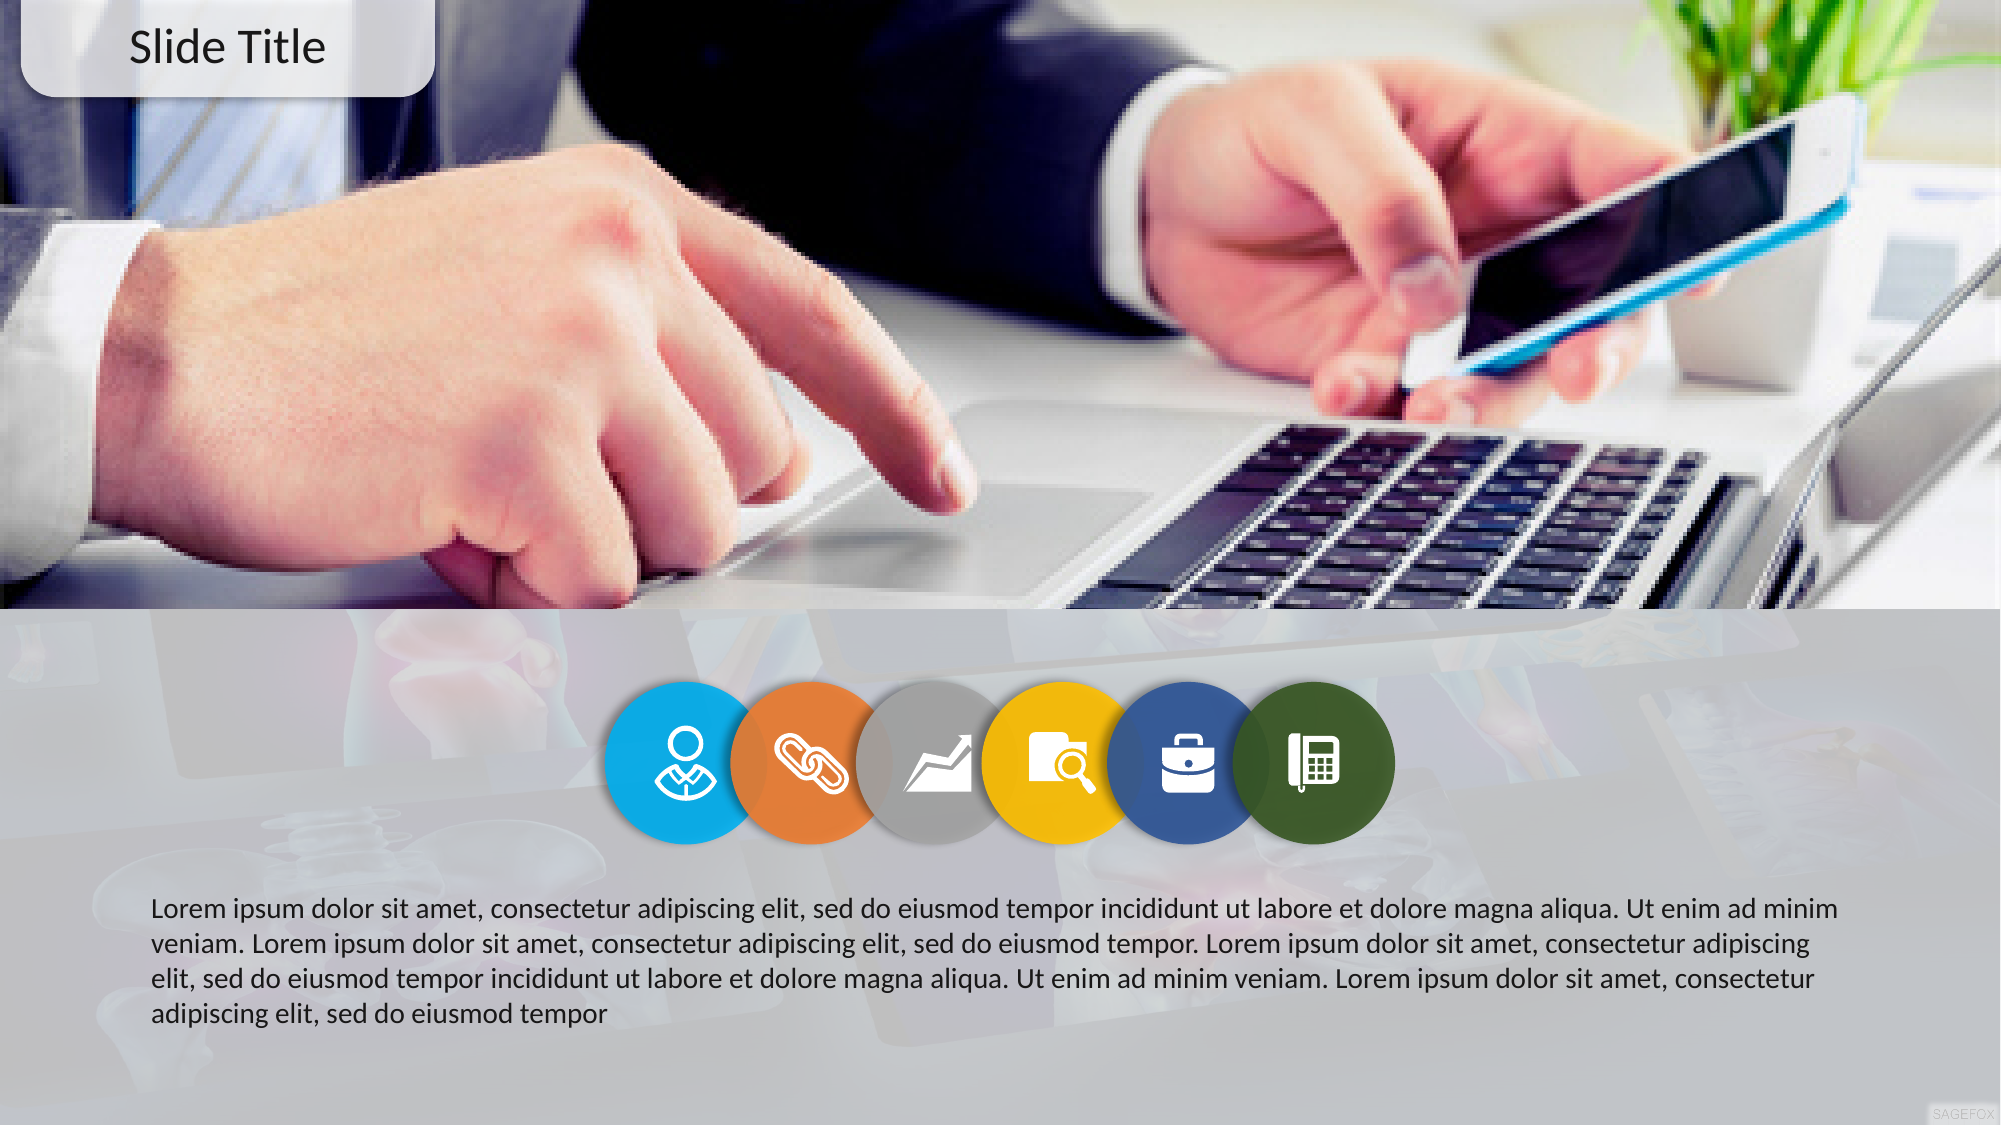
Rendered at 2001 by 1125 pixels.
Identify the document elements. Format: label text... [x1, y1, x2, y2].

text_box Lorem ipsum dolor sit amet, consectetur adipiscing elit, sed do eiusmod tempor incididunt ut labore et dolore magna aliqua. Ut enim ad minim veniam. Lorem ipsum dolor sit amet, consectetur adipiscing elit, sed do eiusmod tempor. Lorem ipsum dolor sit amet, consectetur adipiscing elit, sed do eiusmod tempor incididunt ut labore et dolore magna aliqua. Ut enim ad minim veniam. Lorem ipsum dolor sit amet, consectetur adipiscing elit, sed do eiusmod tempor [151, 889, 1849, 1065]
text_box [981, 681, 1118, 845]
text_box [604, 681, 742, 845]
picture [0, 0, 2001, 609]
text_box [902, 734, 972, 792]
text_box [1029, 732, 1097, 795]
text_box [730, 681, 867, 845]
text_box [20, 0, 436, 98]
text_box [1107, 681, 1244, 845]
text_box [855, 681, 993, 845]
text_box [1232, 681, 1396, 845]
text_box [1162, 733, 1215, 793]
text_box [1288, 733, 1340, 793]
text_box [774, 733, 849, 795]
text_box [654, 725, 718, 801]
